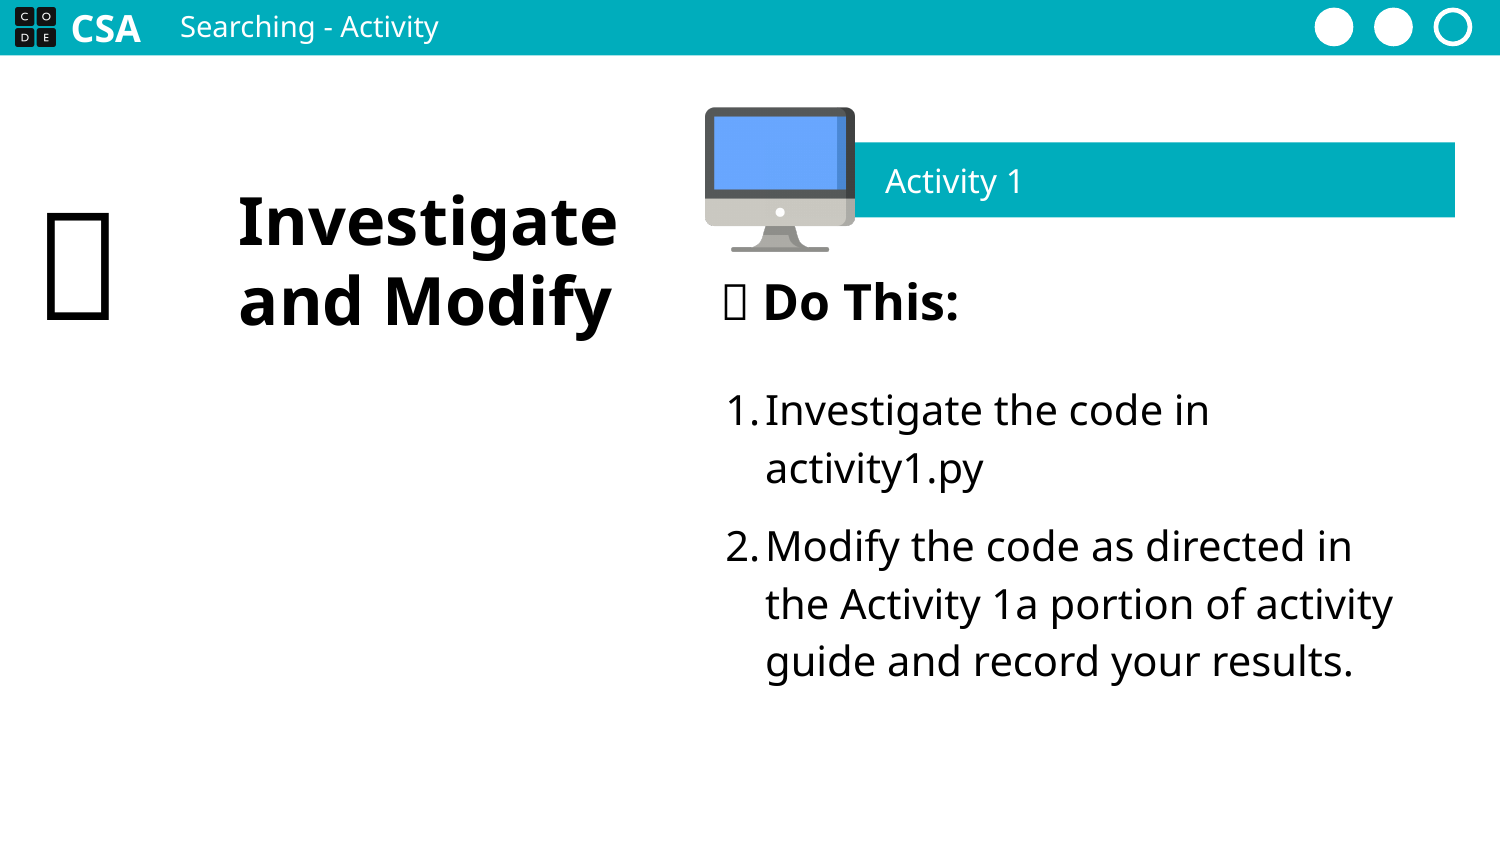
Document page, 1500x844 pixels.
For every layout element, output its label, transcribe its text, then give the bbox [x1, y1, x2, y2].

text_box Searching - Activity [164, 0, 915, 53]
subtitle Activity 1 [870, 157, 1425, 203]
picture [705, 104, 855, 255]
picture [15, 7, 56, 47]
text_box Investigate the code in activity1.py Modify the code as directed in the Activity 1a portion of activity guide and record your results. [674, 361, 1425, 737]
